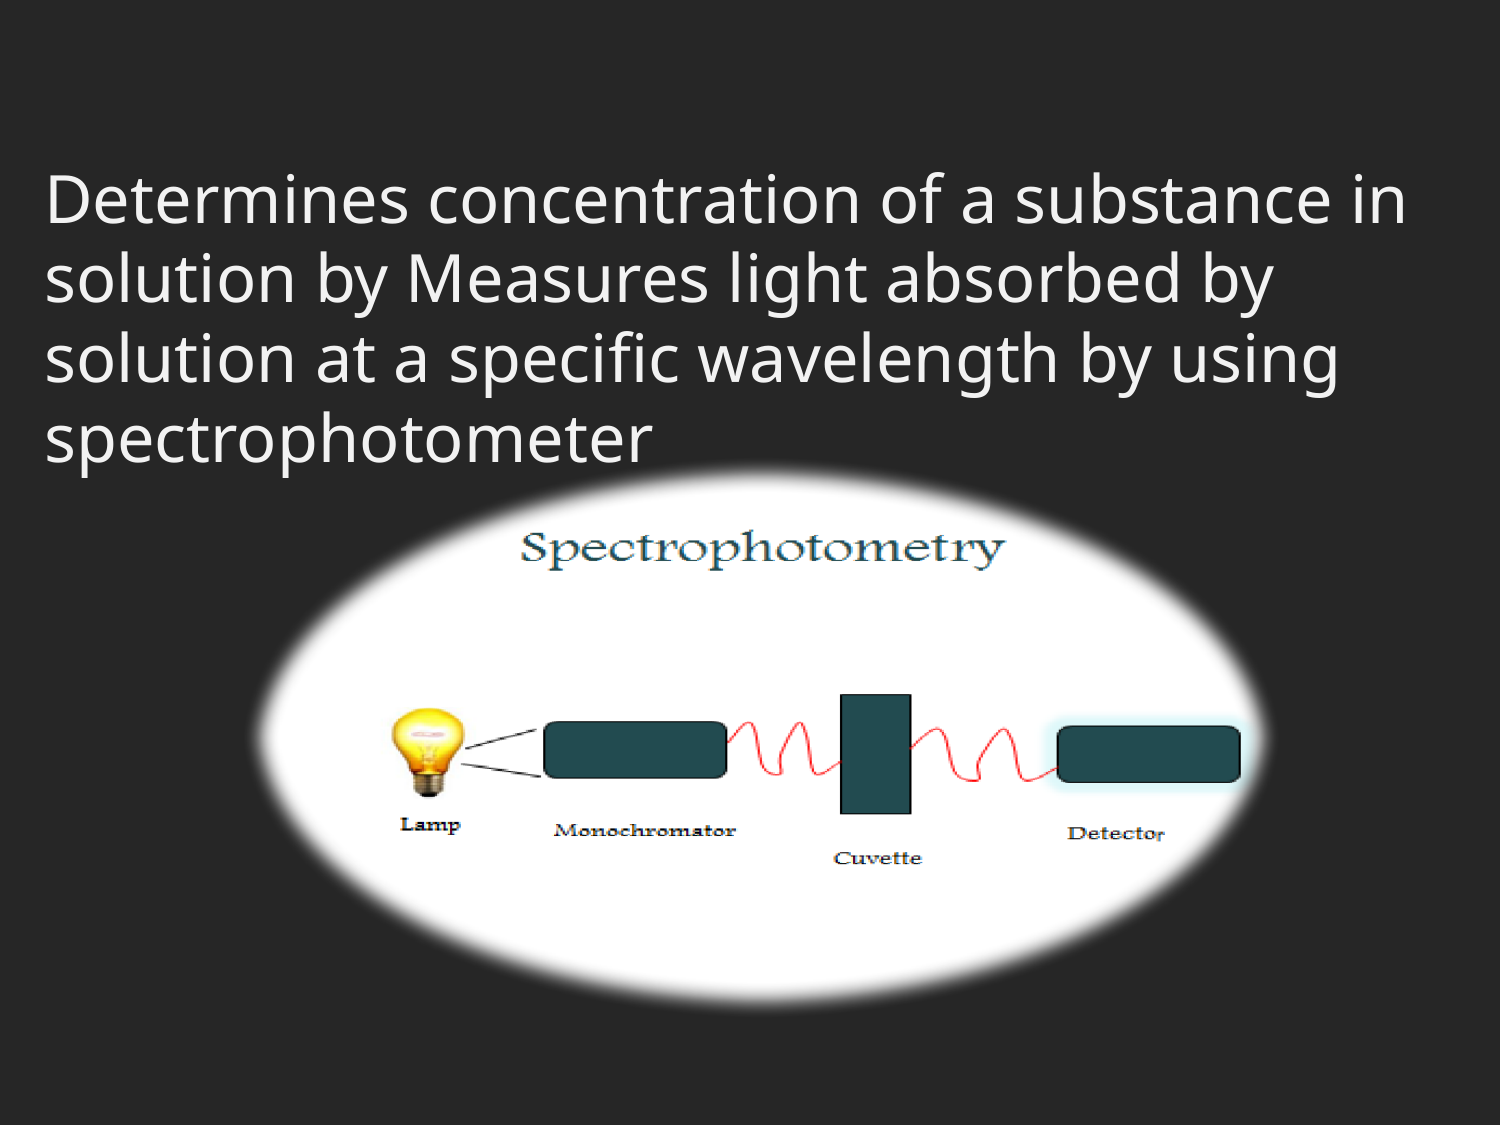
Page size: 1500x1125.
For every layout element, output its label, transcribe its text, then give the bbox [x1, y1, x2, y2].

text_box Determines concentration of a substance in solution by Measures light absorbed by solution at a specific wavelength by using spectrophotometer [29, 148, 1500, 484]
picture [241, 455, 1282, 1019]
